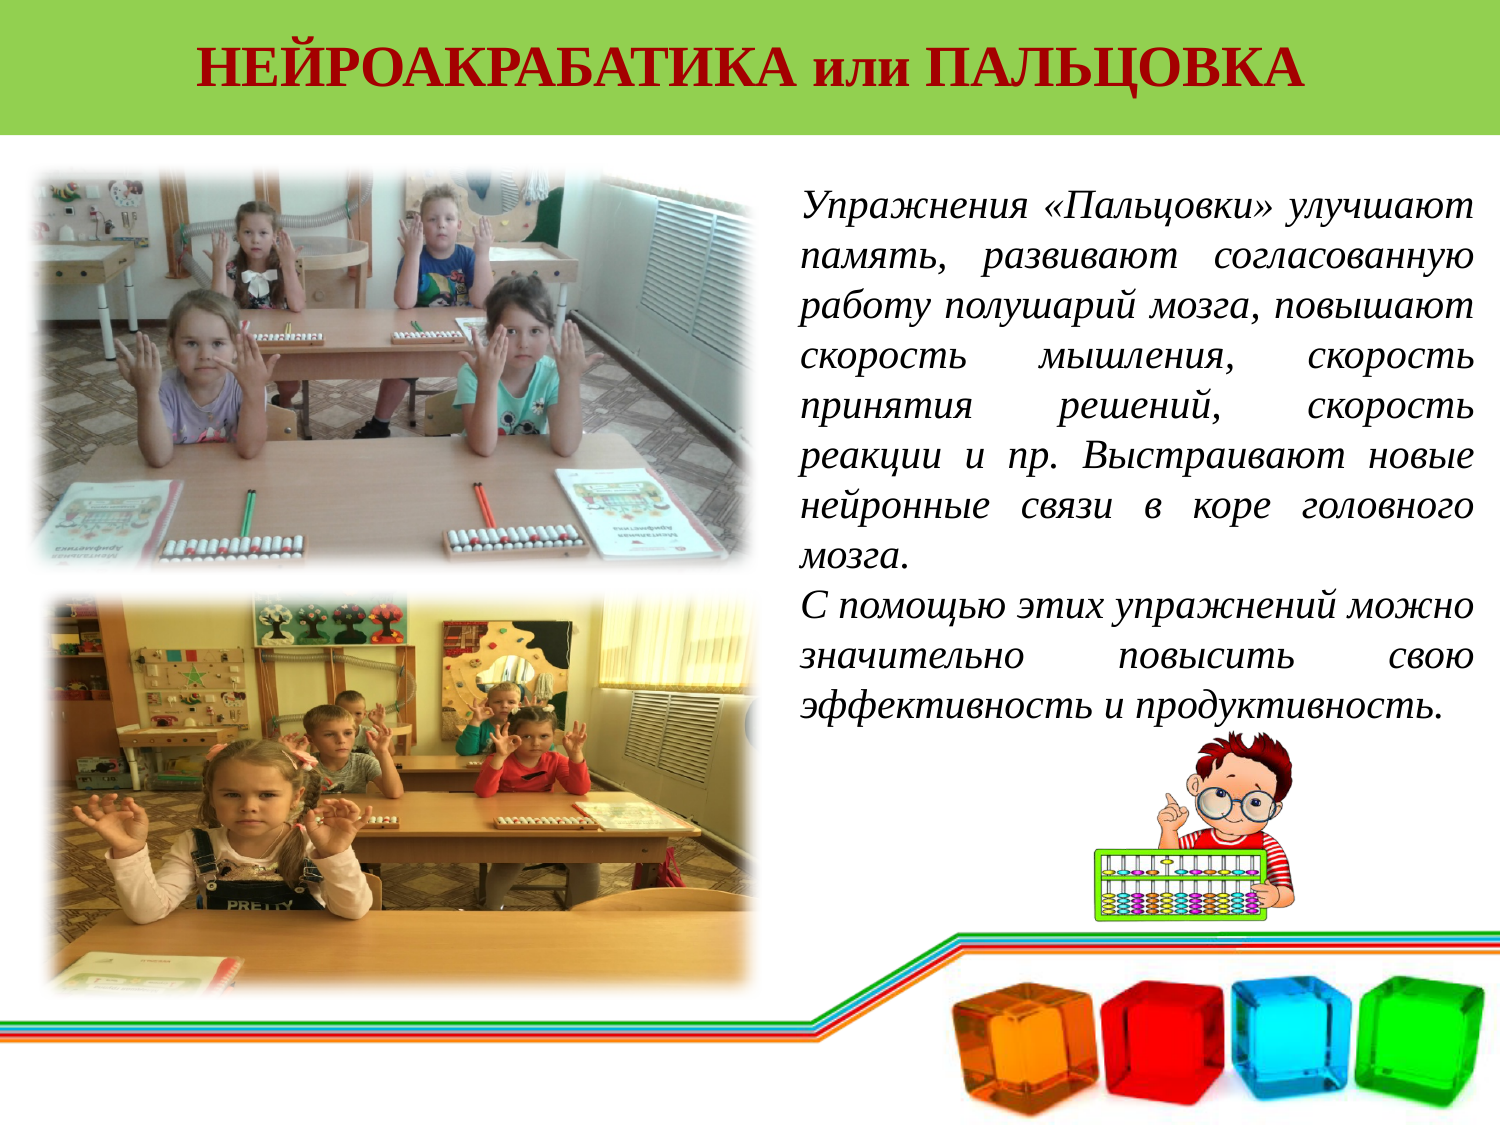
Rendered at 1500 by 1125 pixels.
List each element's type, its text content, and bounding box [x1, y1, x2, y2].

title НЕЙРОАКРАБАТИКА или ПАЛЬЦОВКА [118, 25, 1382, 216]
picture [24, 162, 761, 577]
text_box [0, 0, 1500, 136]
picture [0, 587, 1500, 1125]
text_box Упражнения «Пальцовки» улучшают память, развивают согласованную работу полушарий мозга, повышают скорость мышления, скорость принятия решений, скорость реакции и пр. Выстраивают новые нейронные связи в коре головного мозга. С помощью этих упражнений можно значительно повысить свою эффективность и продуктивность. [799, 174, 1475, 728]
